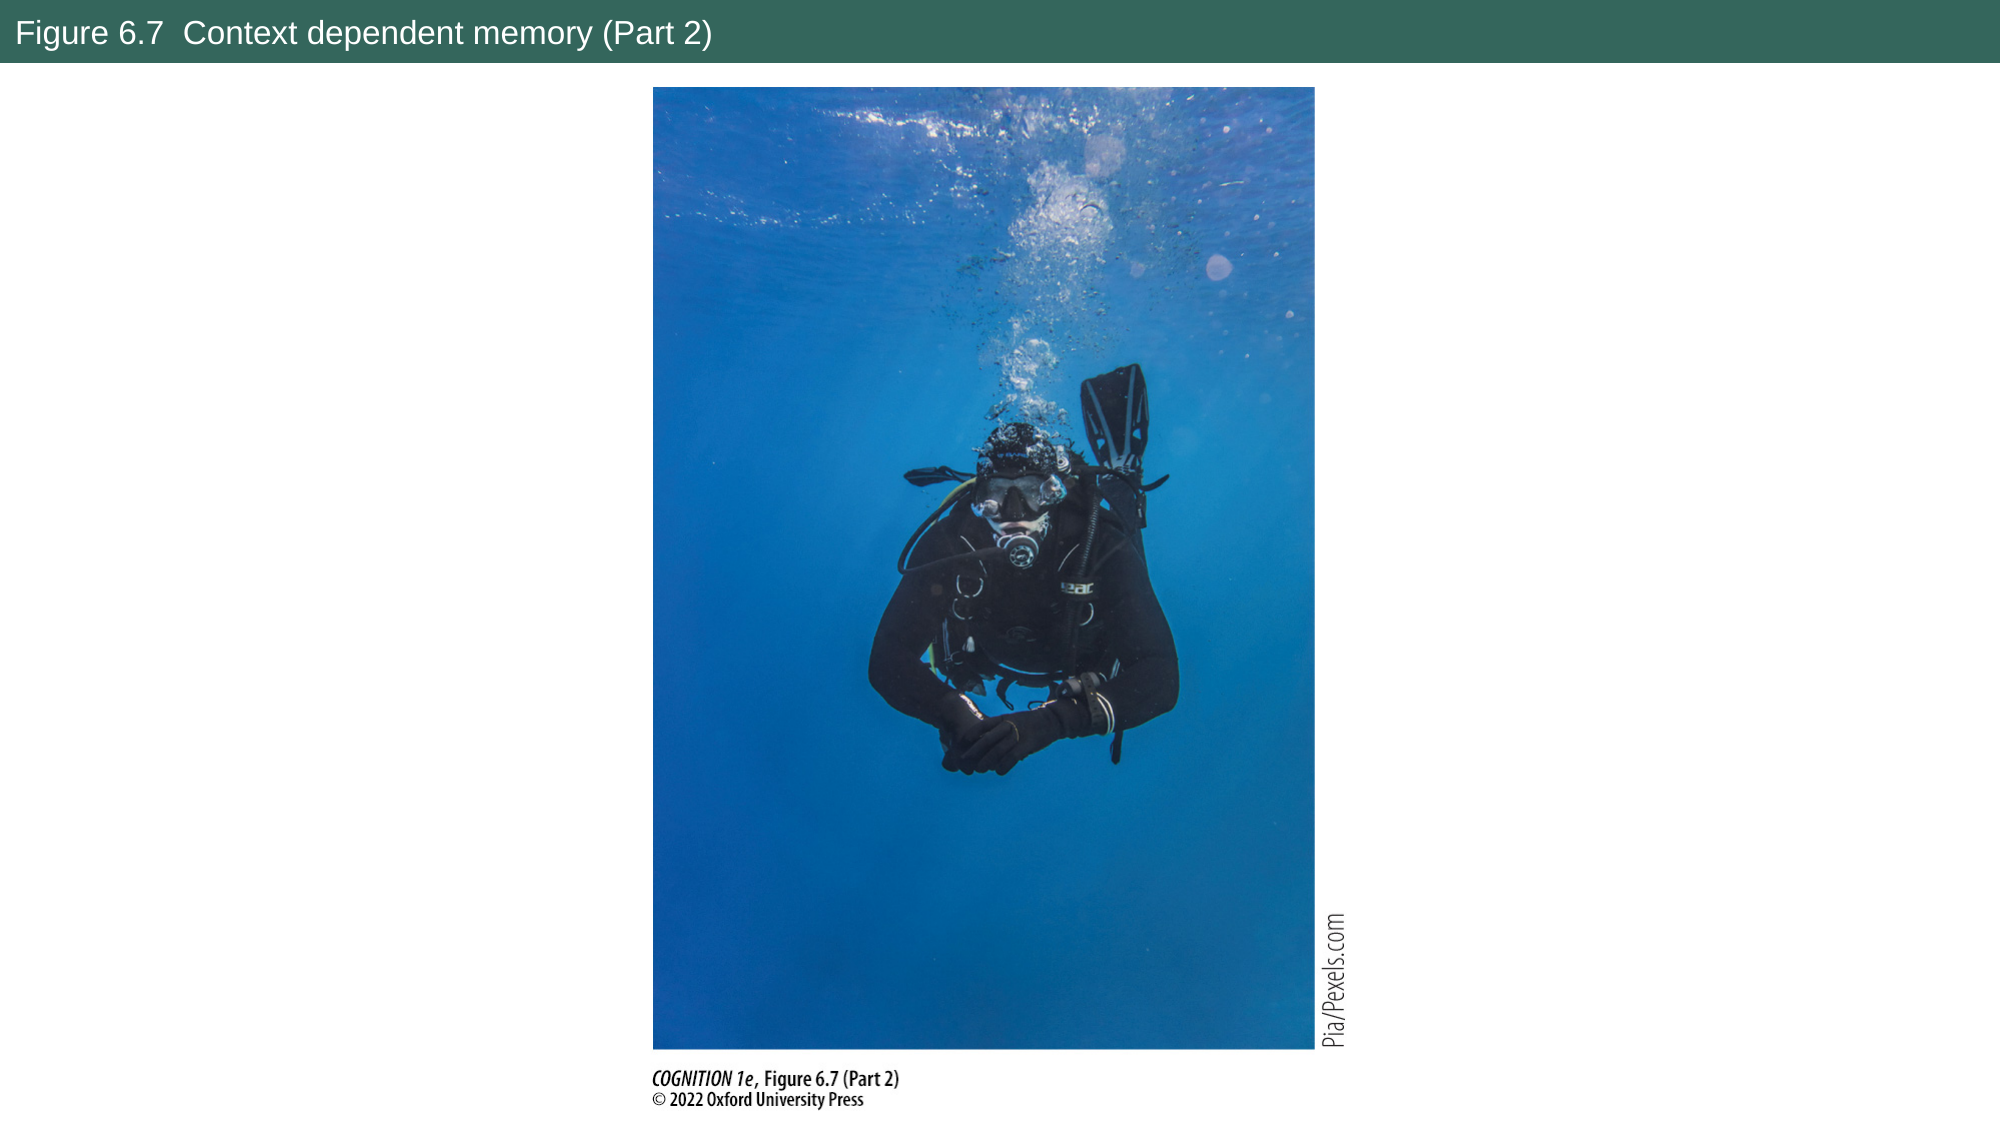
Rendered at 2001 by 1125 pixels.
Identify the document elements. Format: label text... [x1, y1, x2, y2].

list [642, 78, 1358, 1113]
title Figure 6.7 Context dependent memory (Part 2) [0, 0, 2000, 64]
